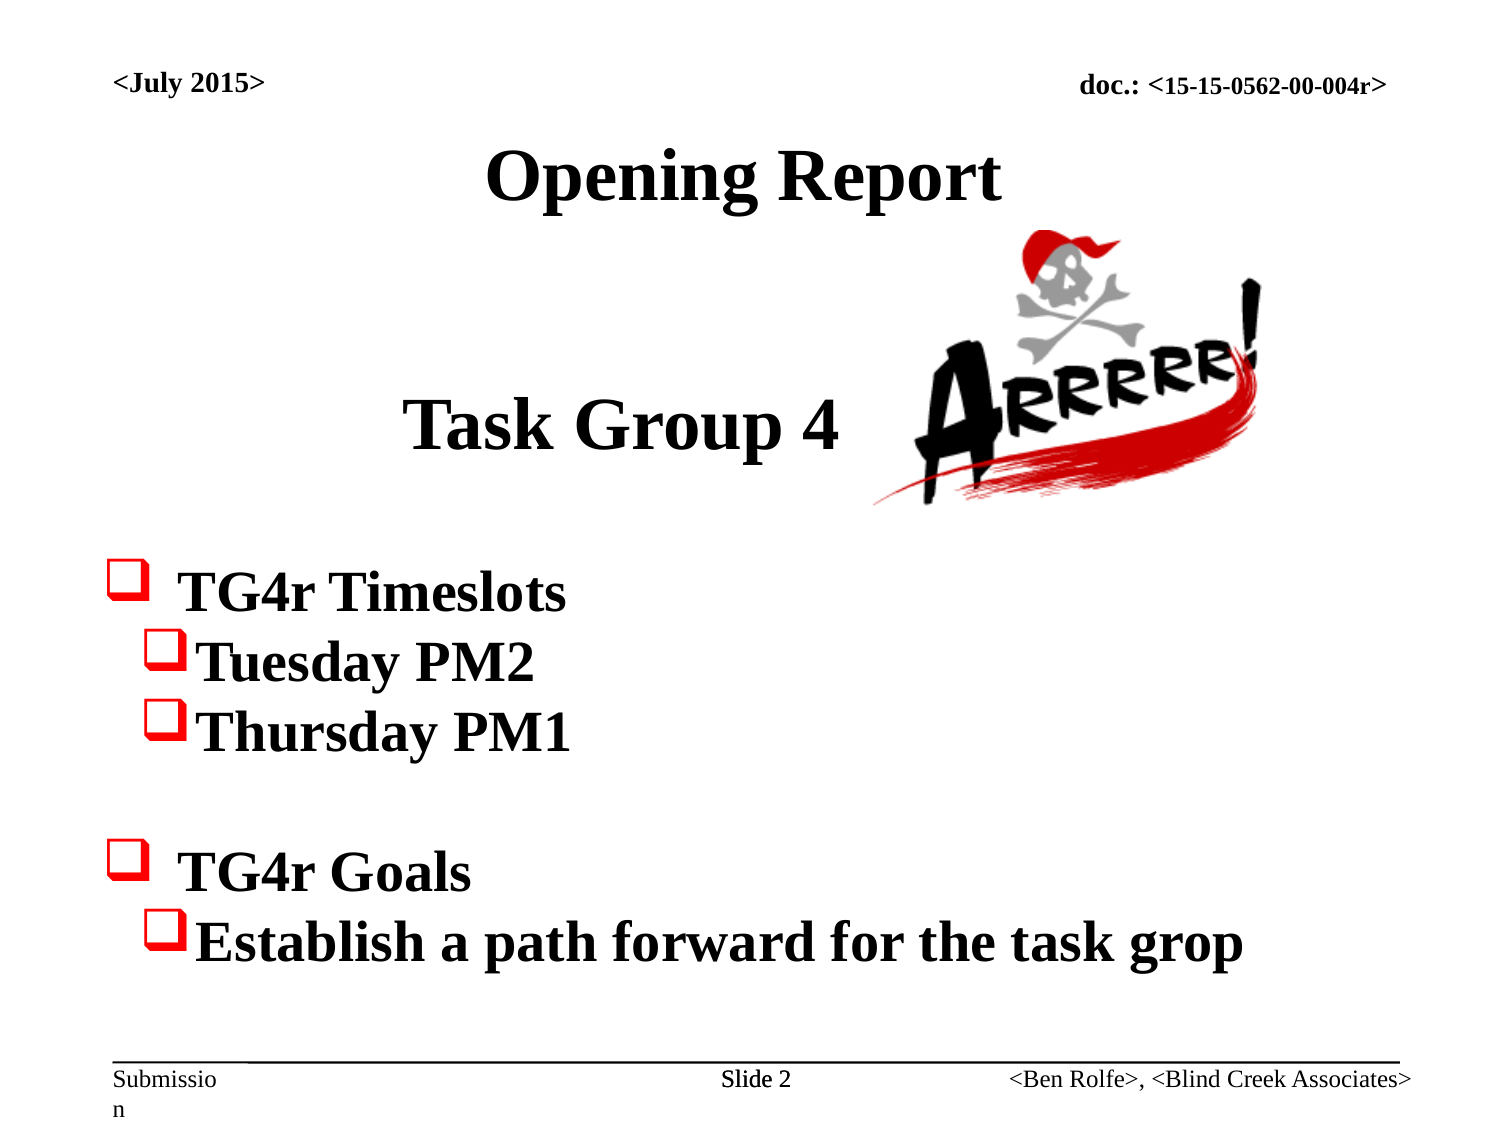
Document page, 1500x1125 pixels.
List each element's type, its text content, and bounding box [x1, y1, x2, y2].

title Task Group 4 [87, 249, 868, 501]
footer <Ben Rolfe>, <Blind Creek Associates> [899, 1061, 1413, 1093]
text_box TG4r Timeslots Tuesday PM2 Thursday PM1 TG4r Goals Establish a path forward for the task grop [87, 512, 1475, 1050]
text_box Slide 2 [675, 1062, 838, 1093]
picture [873, 229, 1262, 527]
text_box Opening Report [112, 110, 1375, 231]
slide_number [112, 62, 376, 99]
